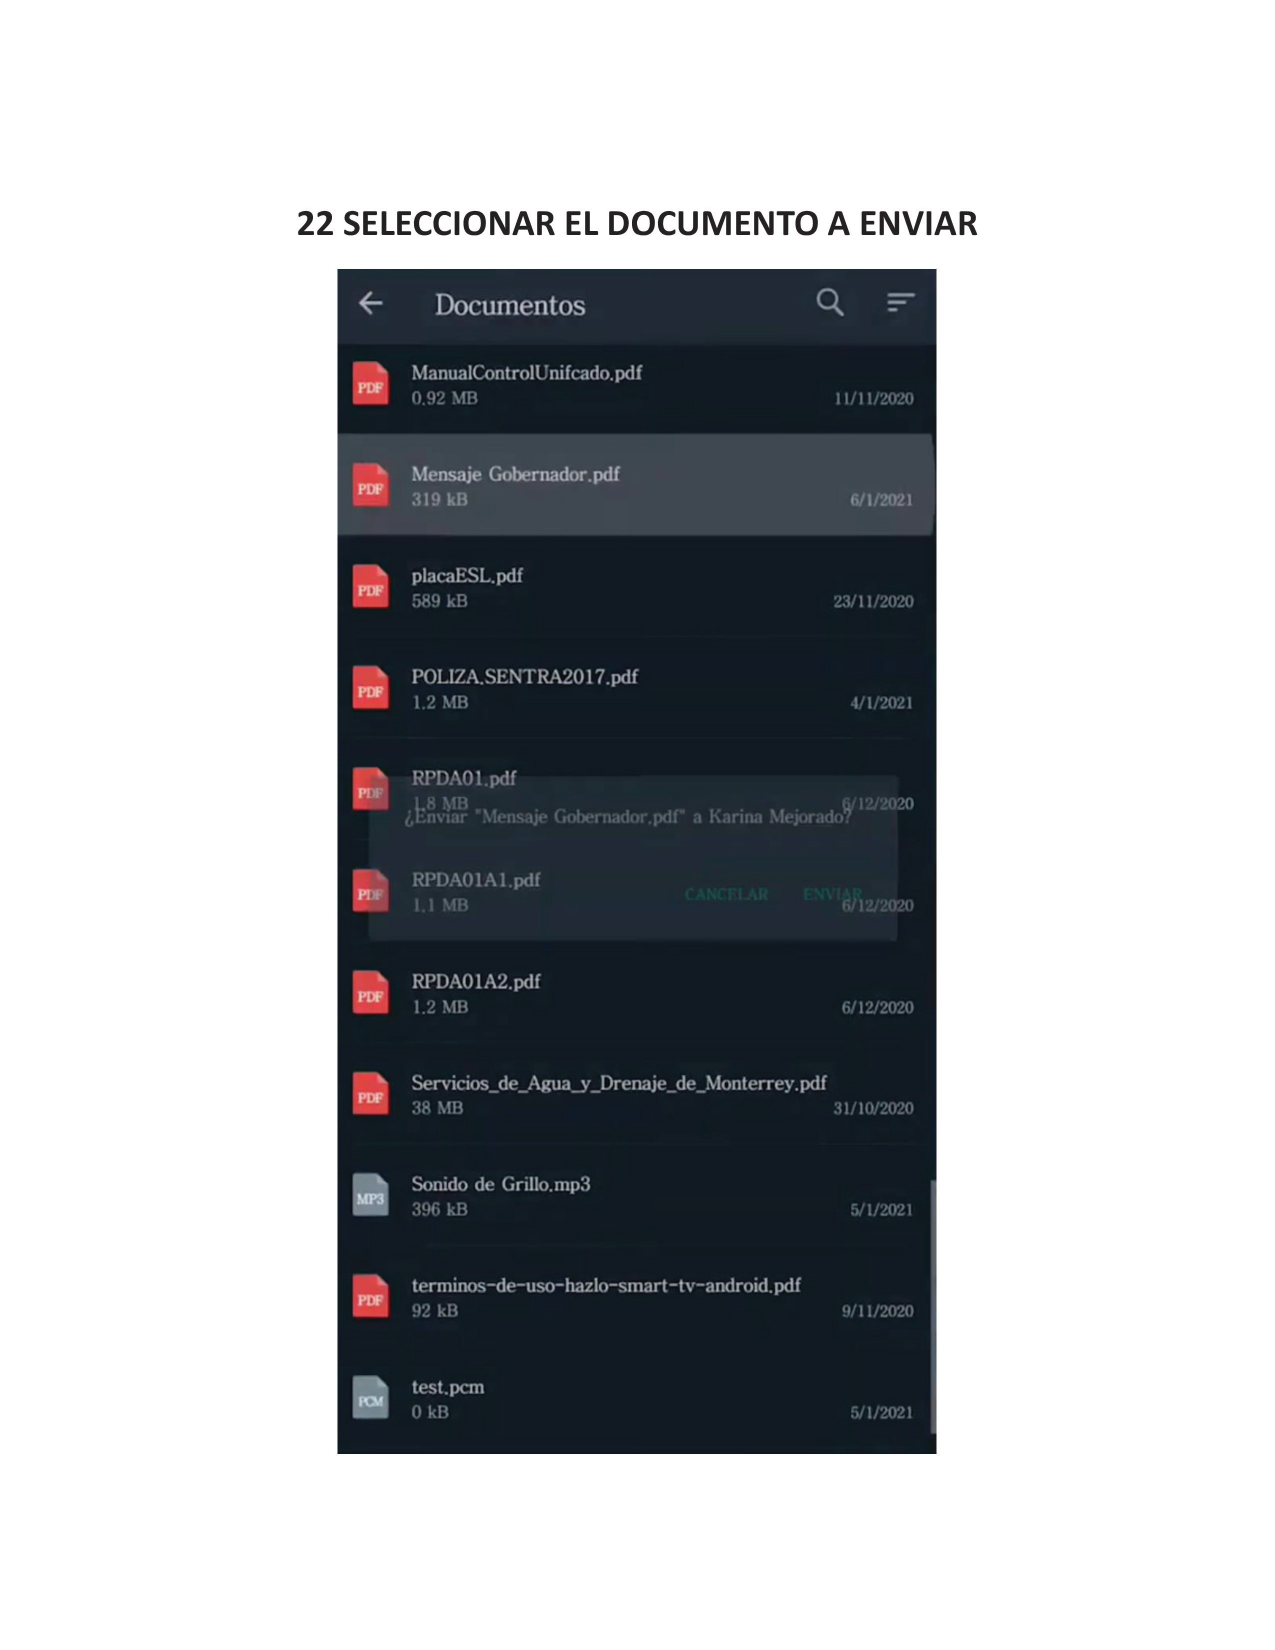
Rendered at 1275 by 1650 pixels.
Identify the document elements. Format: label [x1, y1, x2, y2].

text_box [0, 0, 1275, 1650]
